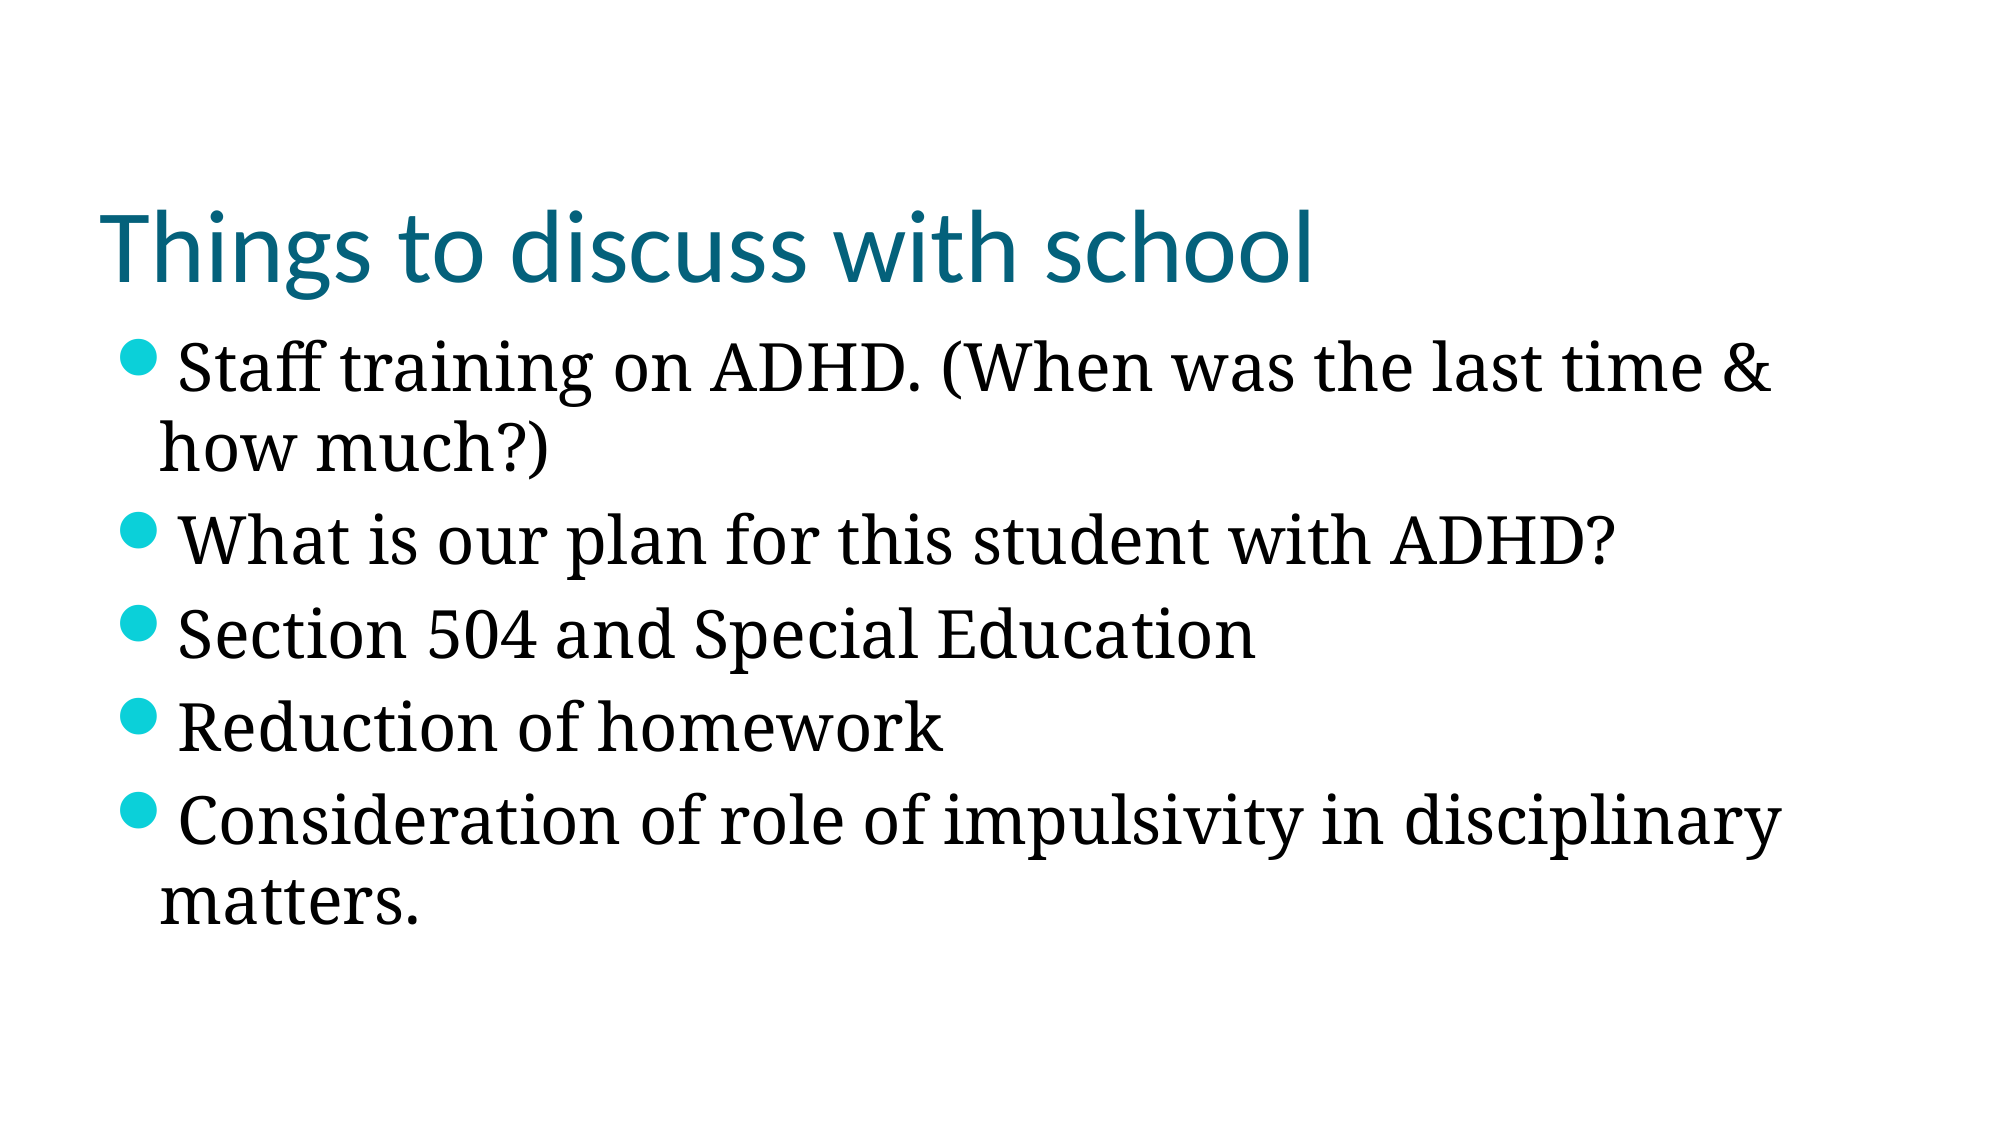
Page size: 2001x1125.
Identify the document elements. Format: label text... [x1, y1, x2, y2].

title Things to discuss with school [99, 115, 1900, 303]
list Staff training on ADHD. (When was the last time & how much?) What is our plan for this student with ADHD? Section 504 and Special Education Reduction of homework Consideration of role of impulsivity in disciplinary matters. [99, 317, 1900, 1038]
